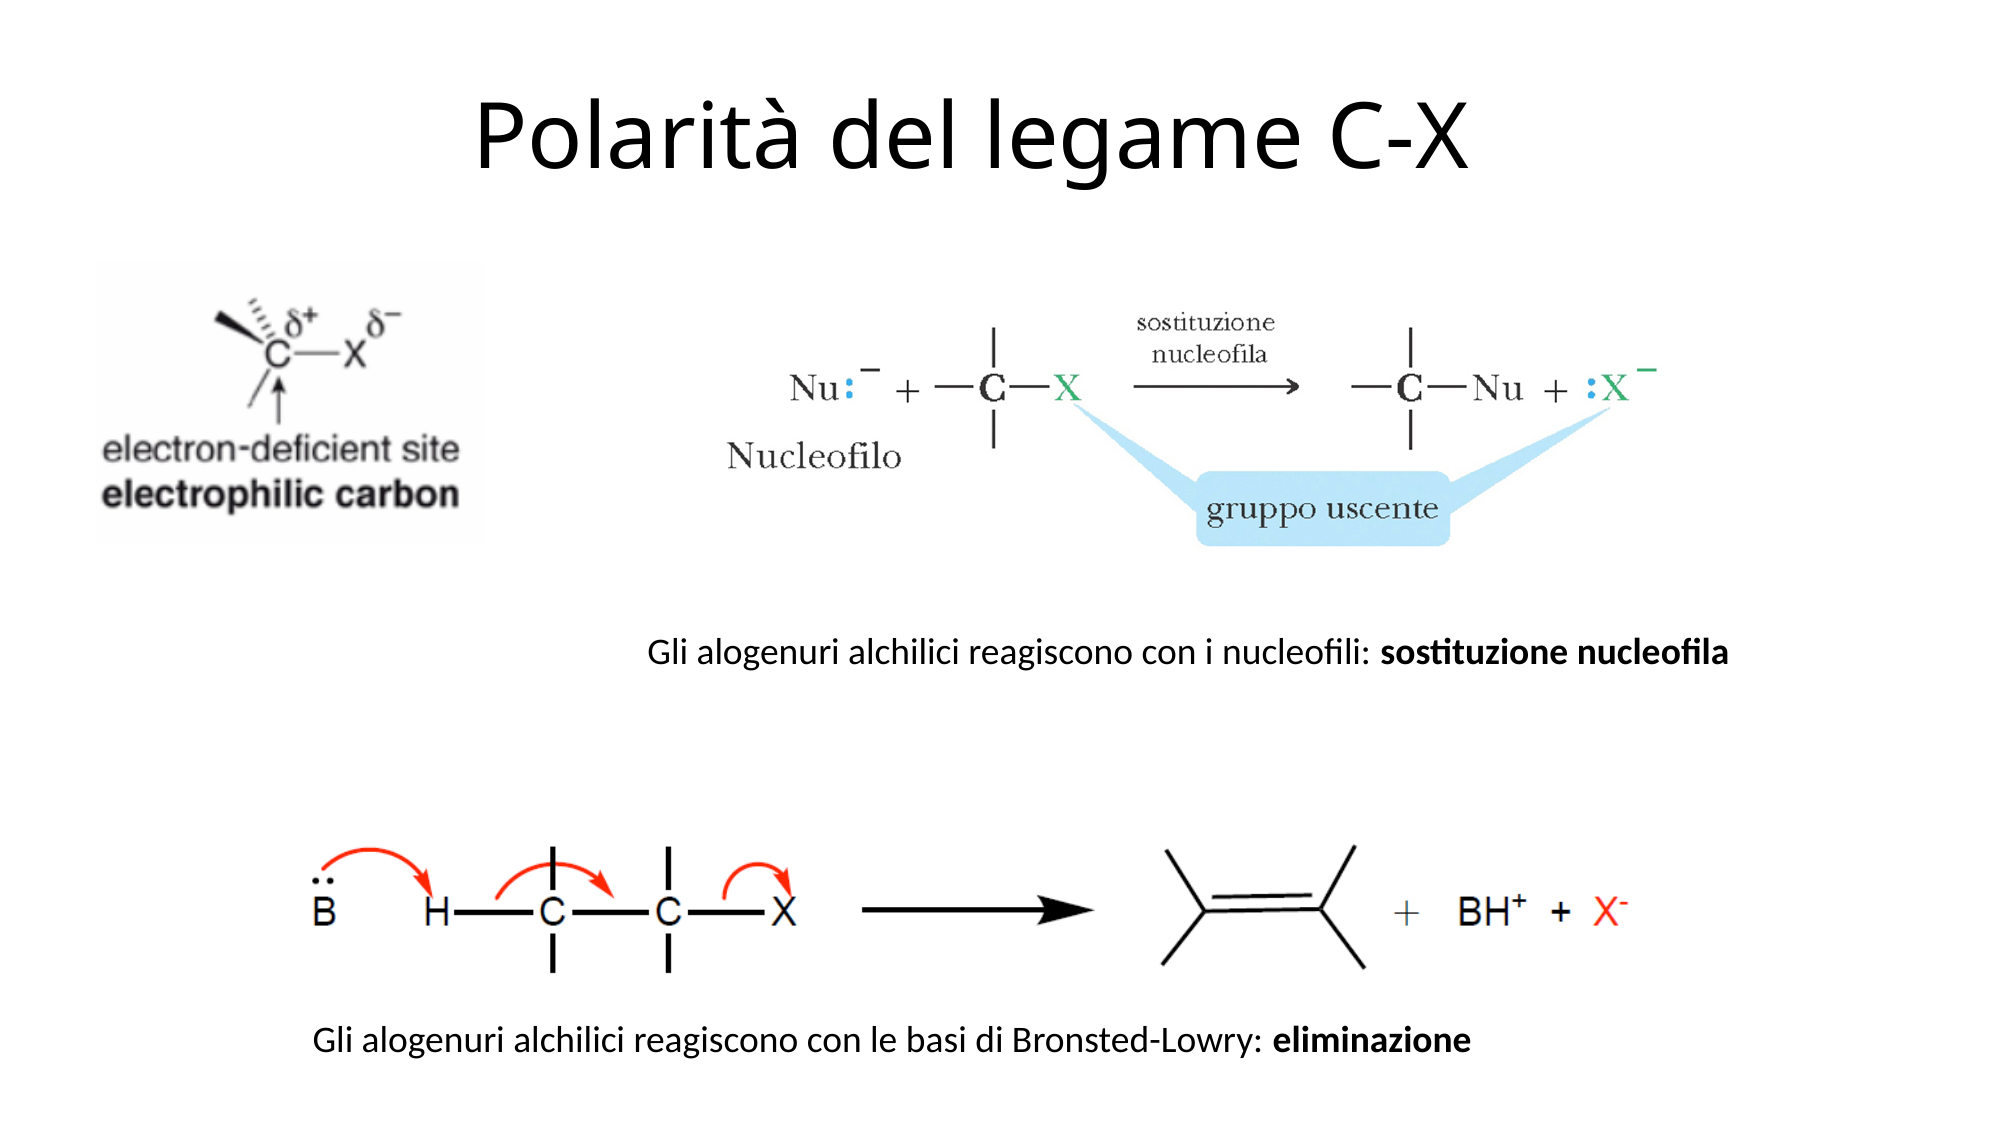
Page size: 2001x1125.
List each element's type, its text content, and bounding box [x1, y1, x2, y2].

picture [663, 248, 1723, 558]
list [58, 261, 484, 545]
text_box Gli alogenuri alchilici reagiscono con i nucleofili: sostituzione nucleofila [632, 619, 1754, 680]
picture [271, 802, 1672, 1008]
title Polarità del legame C-X [108, 30, 1834, 248]
text_box Gli alogenuri alchilici reagiscono con le basi di Bronsted-Lowry: eliminazione [297, 1008, 1645, 1068]
